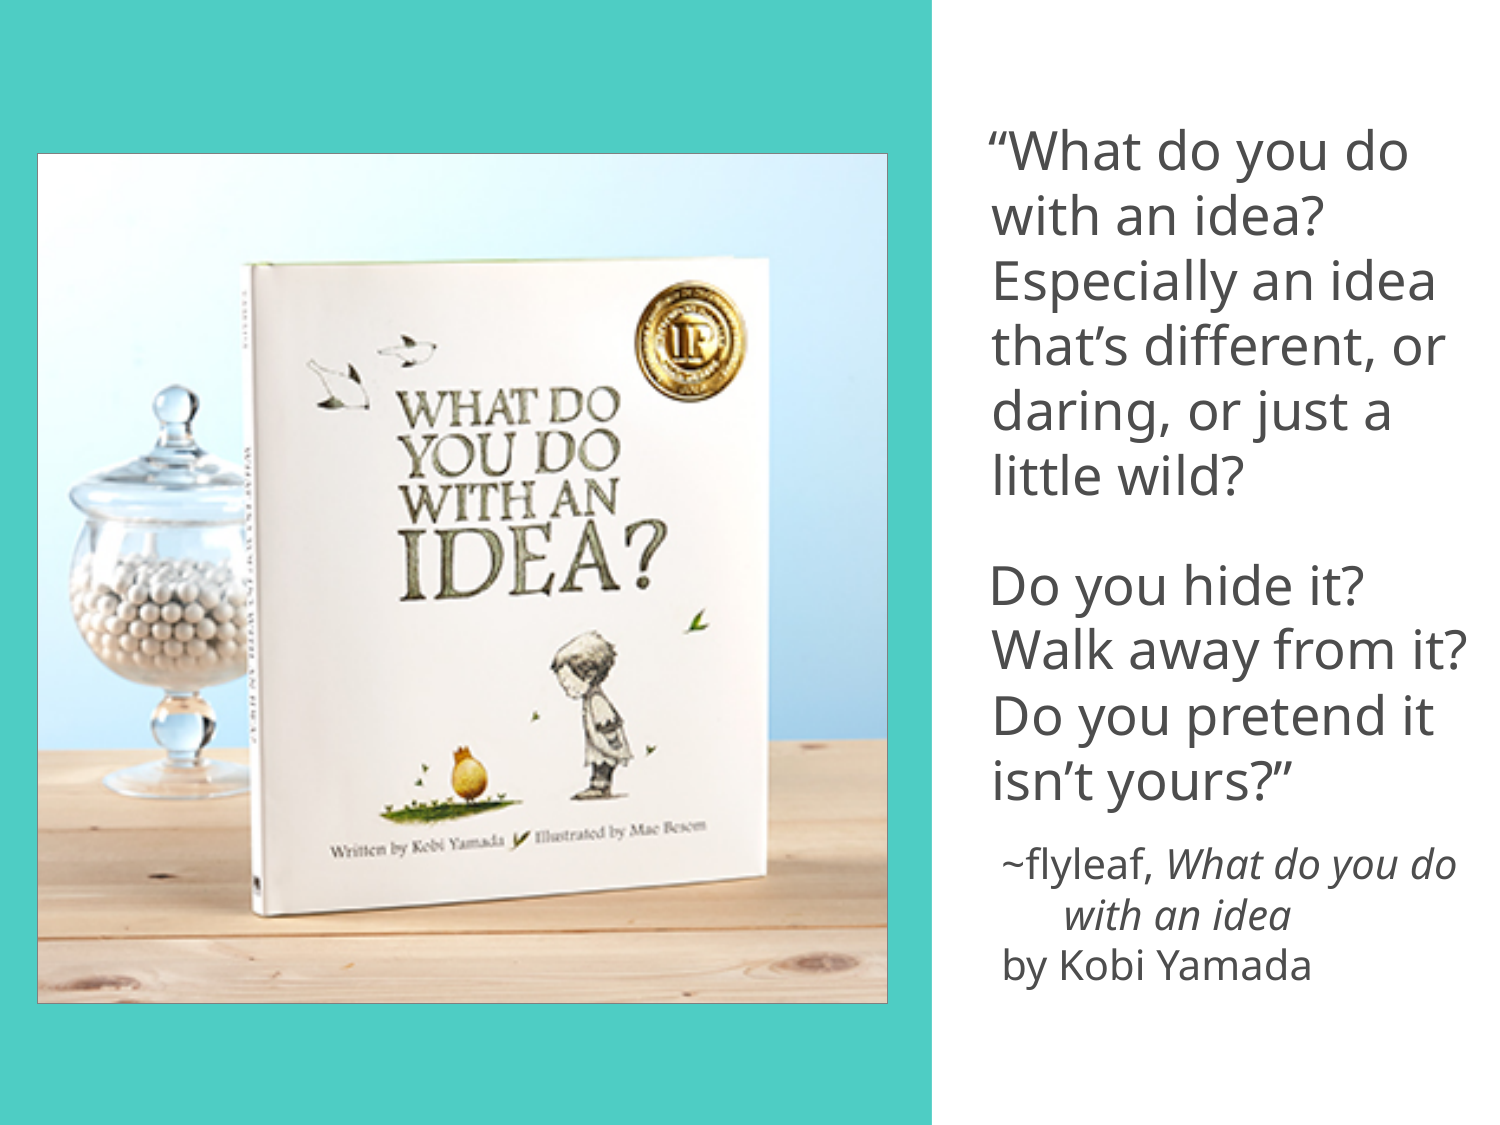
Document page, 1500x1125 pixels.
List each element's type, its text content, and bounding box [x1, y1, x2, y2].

picture [37, 152, 888, 1004]
subtitle “What do you do with an idea? Especially an idea that’s different, or daring, or just a little wild? Do you hide it? Walk away from it? Do you pretend it isn’t yours?” ~flyleaf, What do you do with an idea by Kobi Yamada [973, 153, 1500, 1004]
